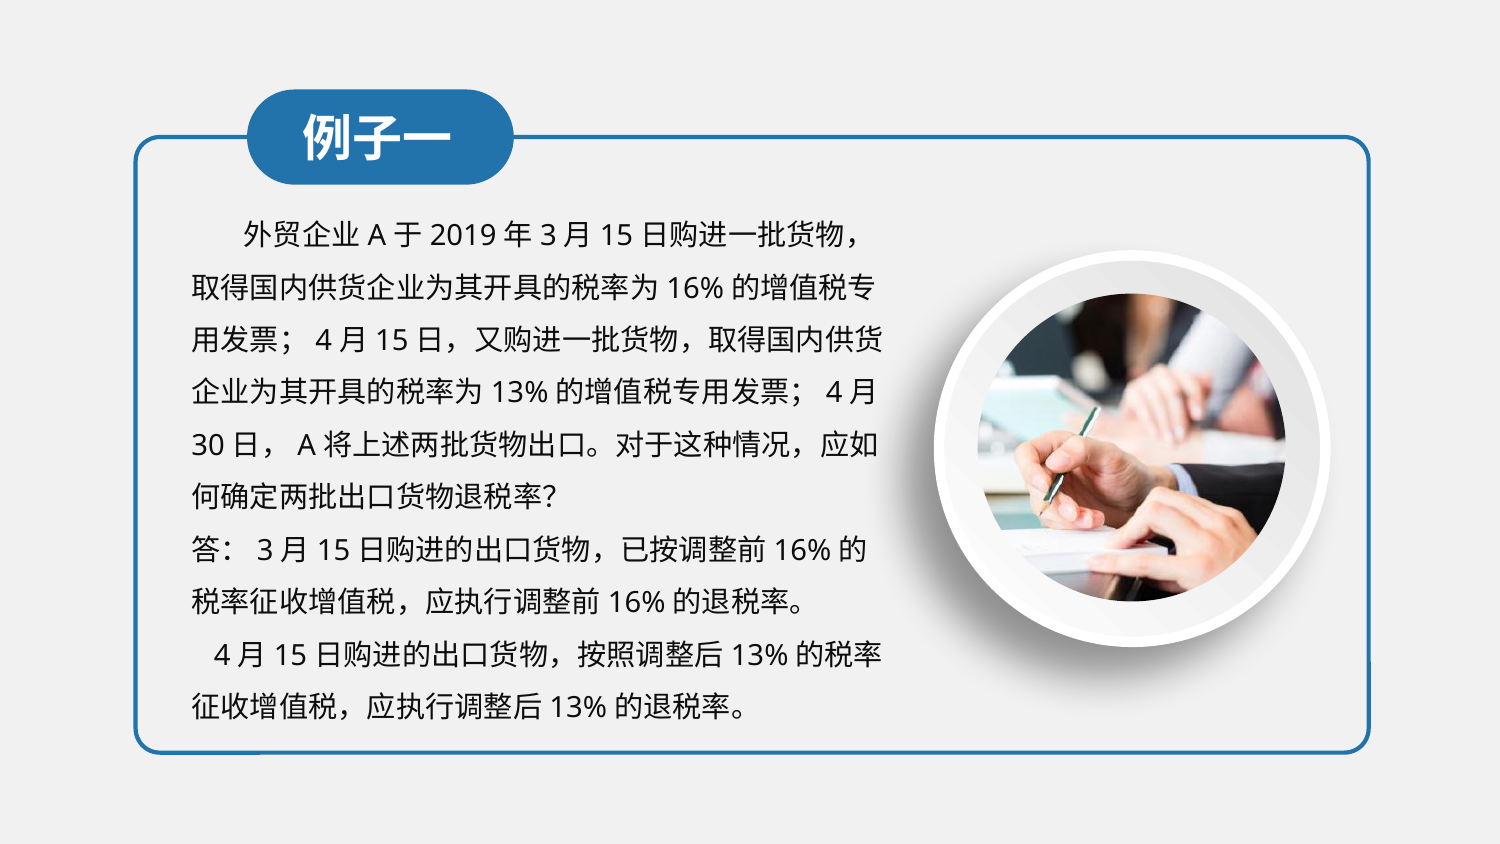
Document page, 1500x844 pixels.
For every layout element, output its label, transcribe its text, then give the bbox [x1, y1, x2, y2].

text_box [246, 89, 514, 185]
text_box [938, 255, 1326, 643]
text_box 外贸企业A于2019年3月15日购进一批货物，取得国内供货企业为其开具的税率为16%的增值税专用发票；4月15日，又购进一批货物，取得国内供货企业为其开具的税率为13%的增值税专用发票；4月30日，A将上述两批货物出口。对于这种情况，应如何确定两批出口货物退税率？ 答：3月15日购进的出口货物，已按调整前16%的税率征收增值税，应执行调整前16%的退税率。 4月15日购进的出口货物，按照调整后13%的税率征收增值税，应执行调整后13%的退税率。 [182, 194, 904, 781]
text_box [135, 137, 1369, 753]
